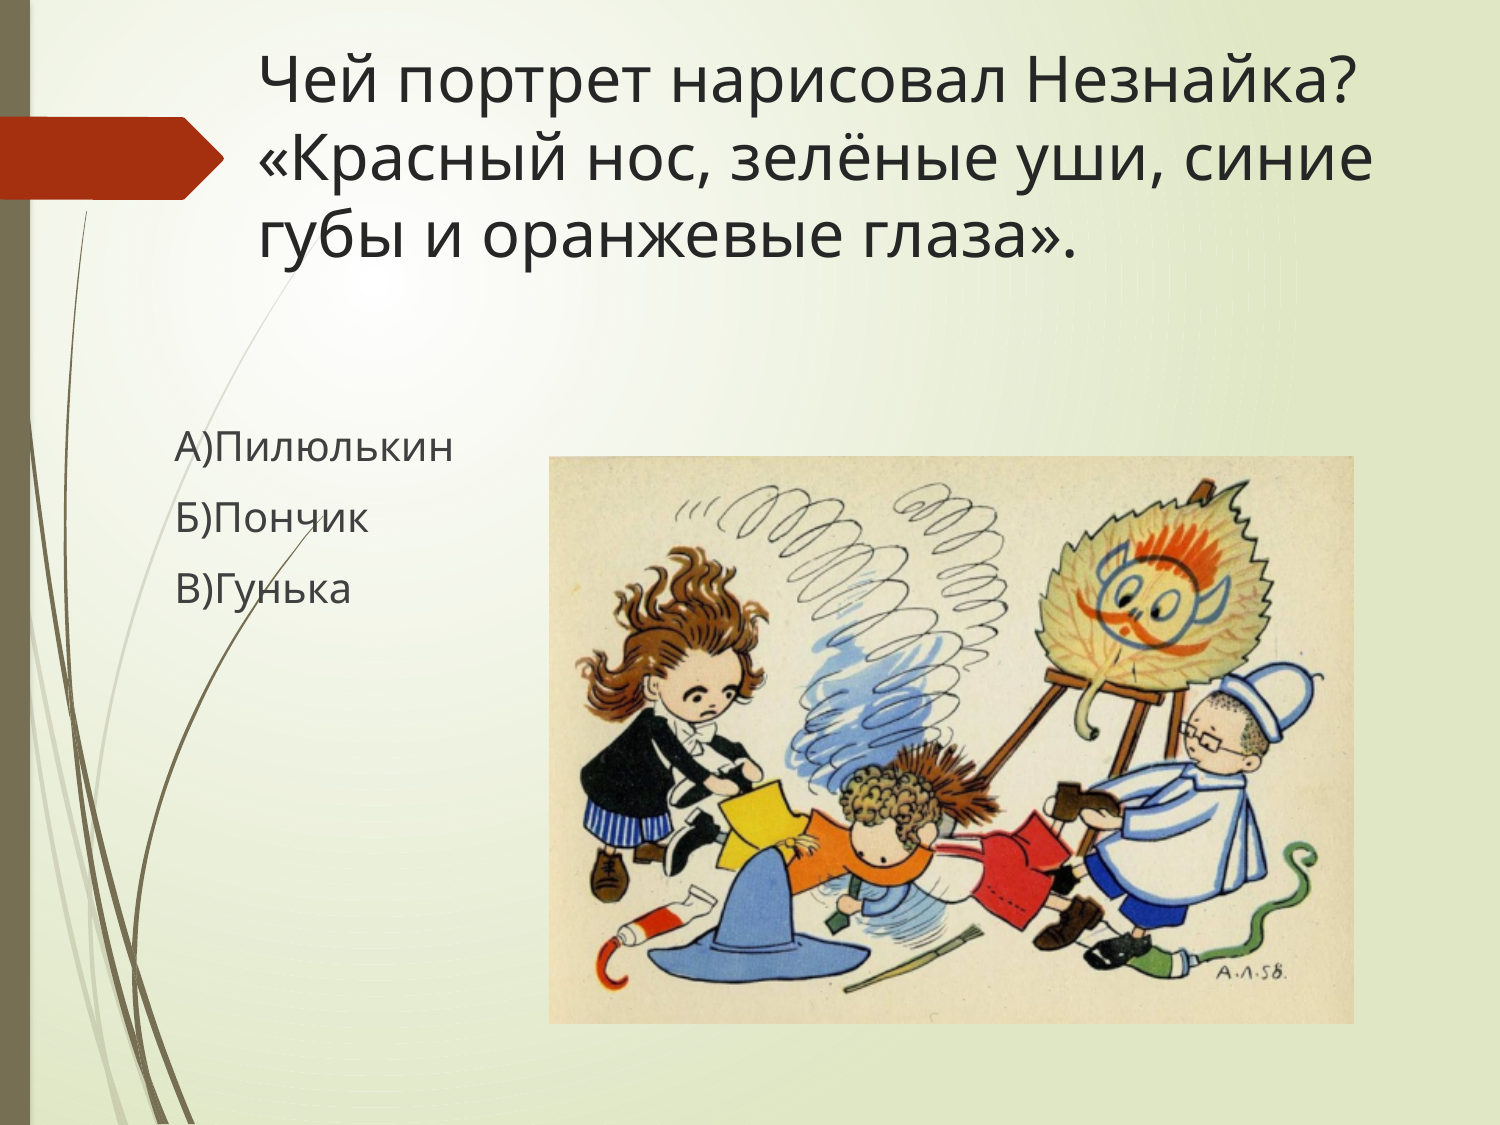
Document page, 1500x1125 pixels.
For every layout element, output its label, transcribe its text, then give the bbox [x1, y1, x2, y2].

list А)Пилюлькин Б)Пончик В)Гунька [159, 346, 1241, 967]
title Чей портрет нарисовал Незнайка? «Красный нос, зелёные уши, синие губы и оранжевые глаза». [242, 30, 1400, 350]
picture [548, 455, 1354, 1024]
